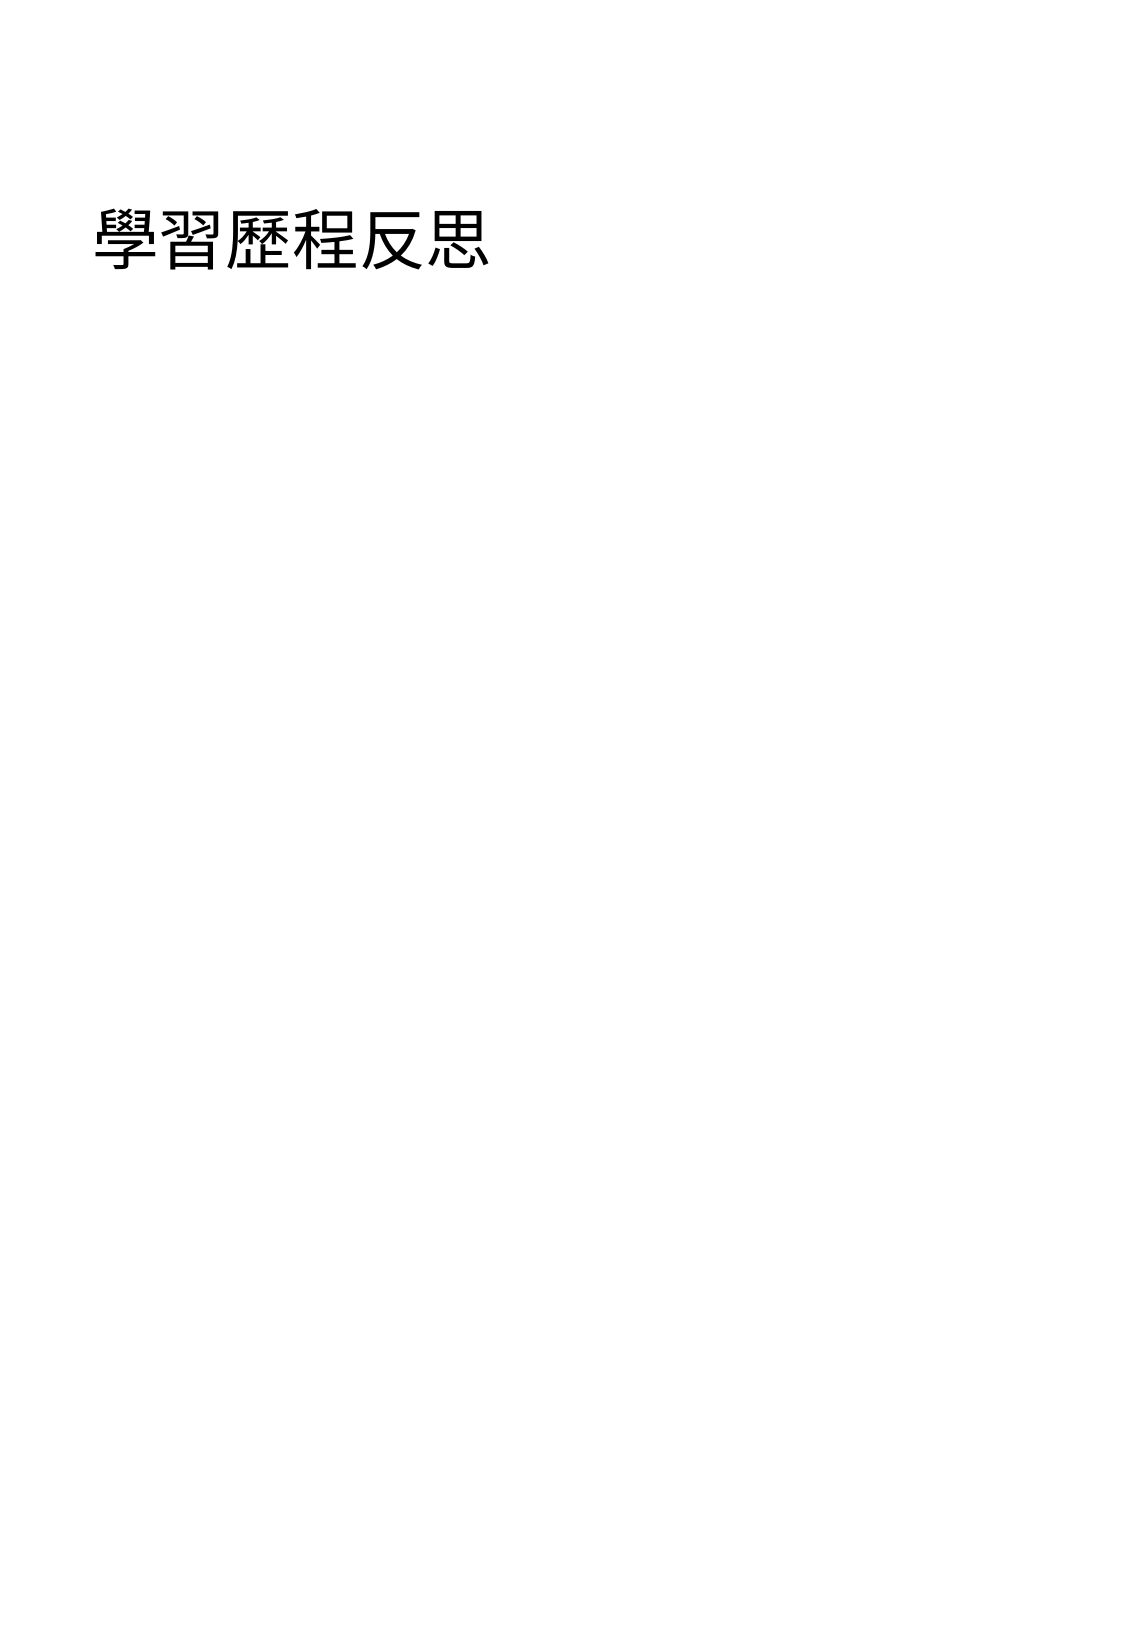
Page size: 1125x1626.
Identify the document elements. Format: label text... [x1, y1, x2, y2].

title 學習歷程反思 [77, 86, 1048, 401]
